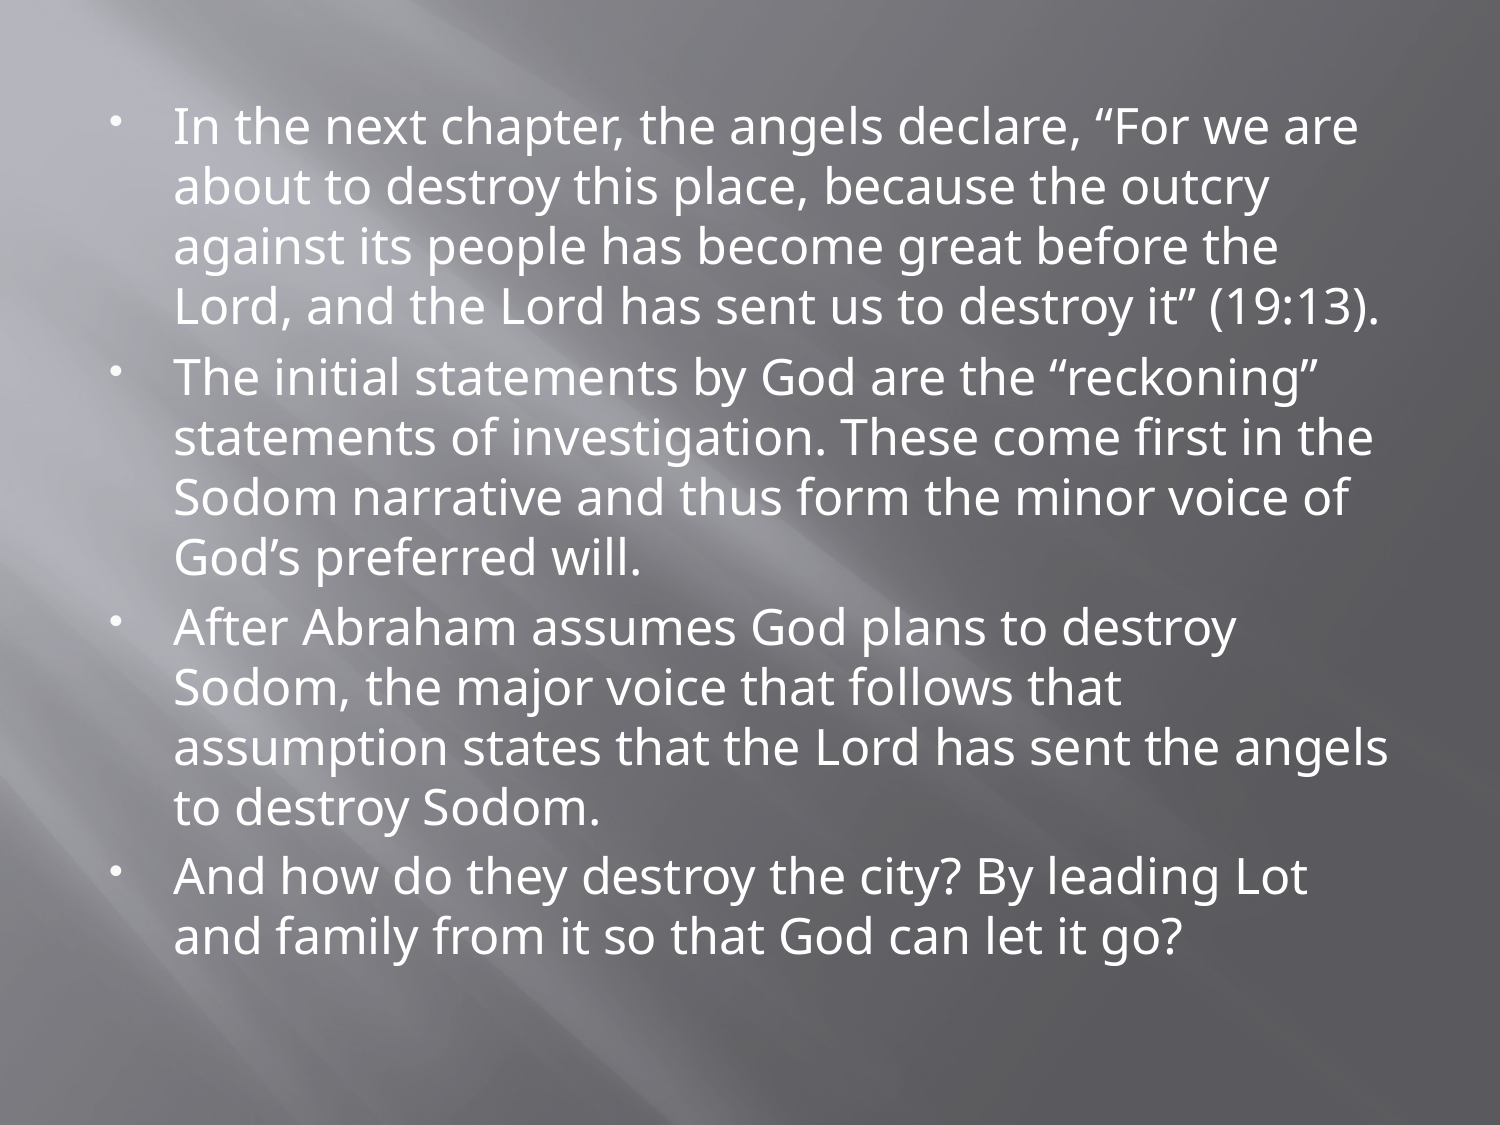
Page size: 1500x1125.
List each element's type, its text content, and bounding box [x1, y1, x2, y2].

list In the next chapter, the angels declare, “For we are about to destroy this place, because the outcry against its people has become great before the Lord, and the Lord has sent us to destroy it” (19:13). The initial statements by God are the “reckoning” statements of investigation. These come first in the Sodom narrative and thus form the minor voice of God’s preferred will. After Abraham assumes God plans to destroy Sodom, the major voice that follows that assumption states that the Lord has sent the angels to destroy Sodom. And how do they destroy the city? By leading Lot and family from it so that God can let it go? [75, 87, 1425, 1023]
